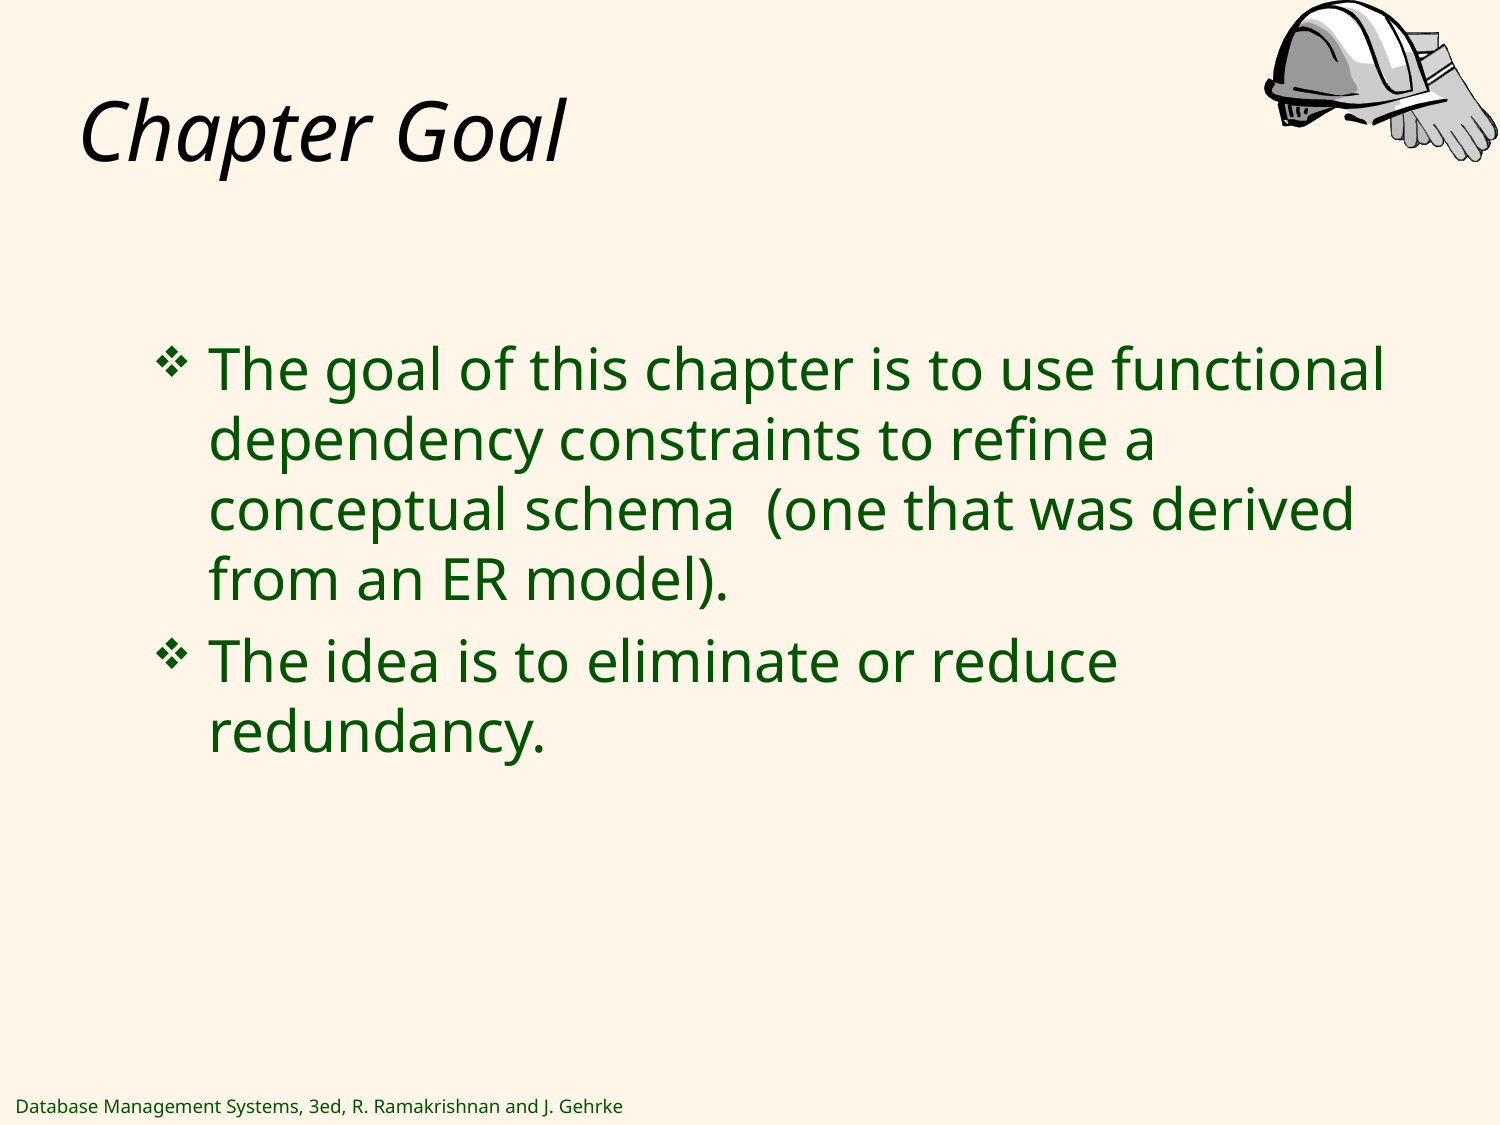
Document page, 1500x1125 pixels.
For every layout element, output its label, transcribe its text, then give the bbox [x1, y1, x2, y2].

list The goal of this chapter is to use functional dependency constraints to refine a conceptual schema (one that was derived from an ER model). The idea is to eliminate or reduce redundancy. [137, 324, 1413, 994]
title Chapter Goal [62, 37, 1338, 219]
